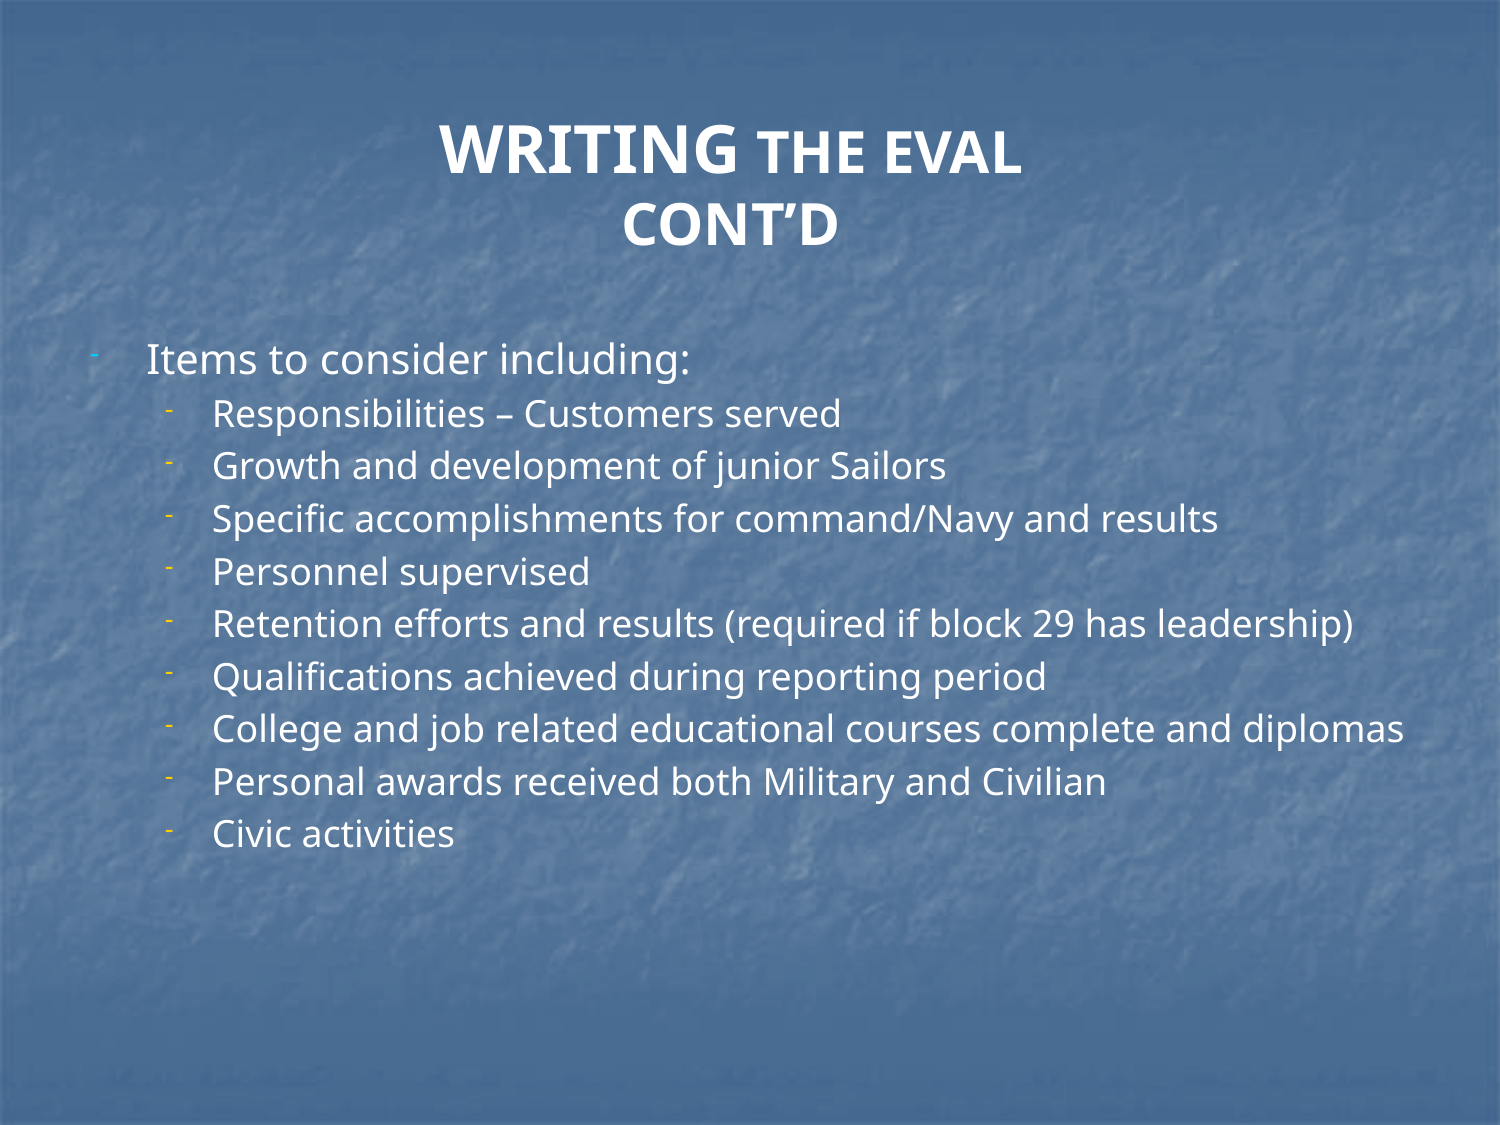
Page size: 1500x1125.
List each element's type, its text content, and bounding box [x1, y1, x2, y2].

list Items to consider including: Responsibilities – Customers served Growth and development of junior Sailors Specific accomplishments for command/Navy and results Personnel supervised Retention efforts and results (required if block 29 has leadership) Qualifications achieved during reporting period College and job related educational courses complete and diplomas Personal awards received both Military and Civilian Civic activities [74, 324, 1426, 1001]
text_box WRITING THE EVAL CONT’D [387, 99, 1075, 265]
